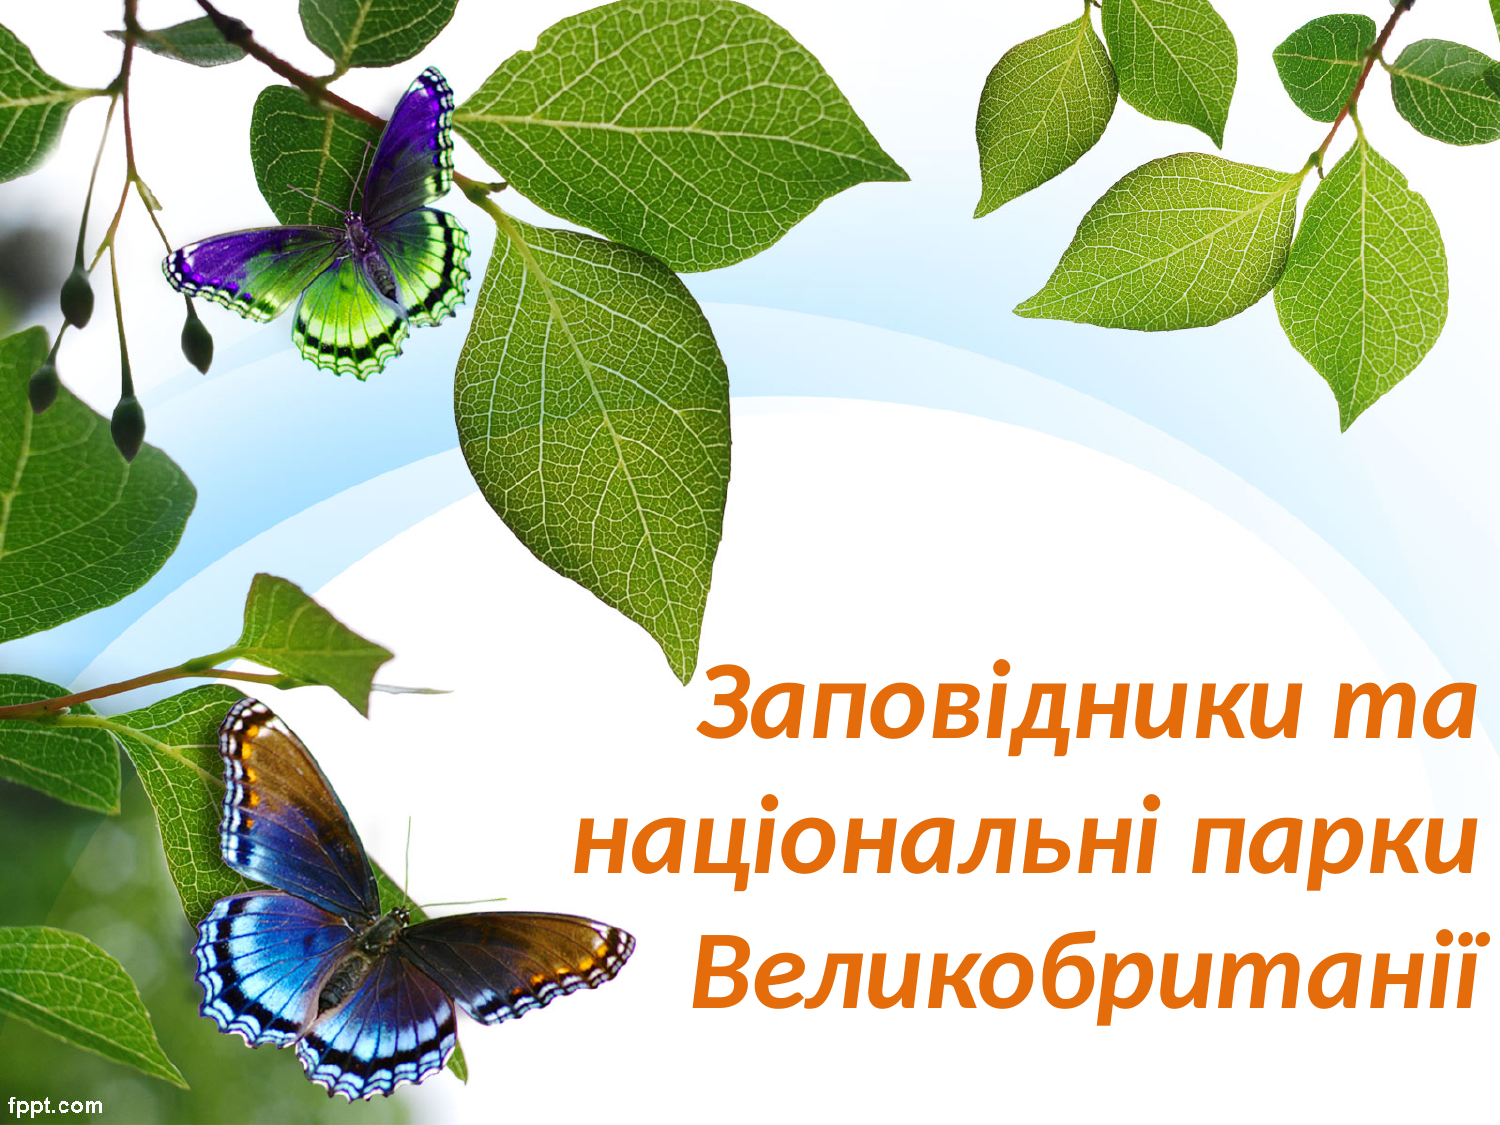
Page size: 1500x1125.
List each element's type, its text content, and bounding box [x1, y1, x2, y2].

picture [0, 0, 1500, 1125]
title Заповідники та національні парки Великобританії [529, 645, 1498, 1012]
